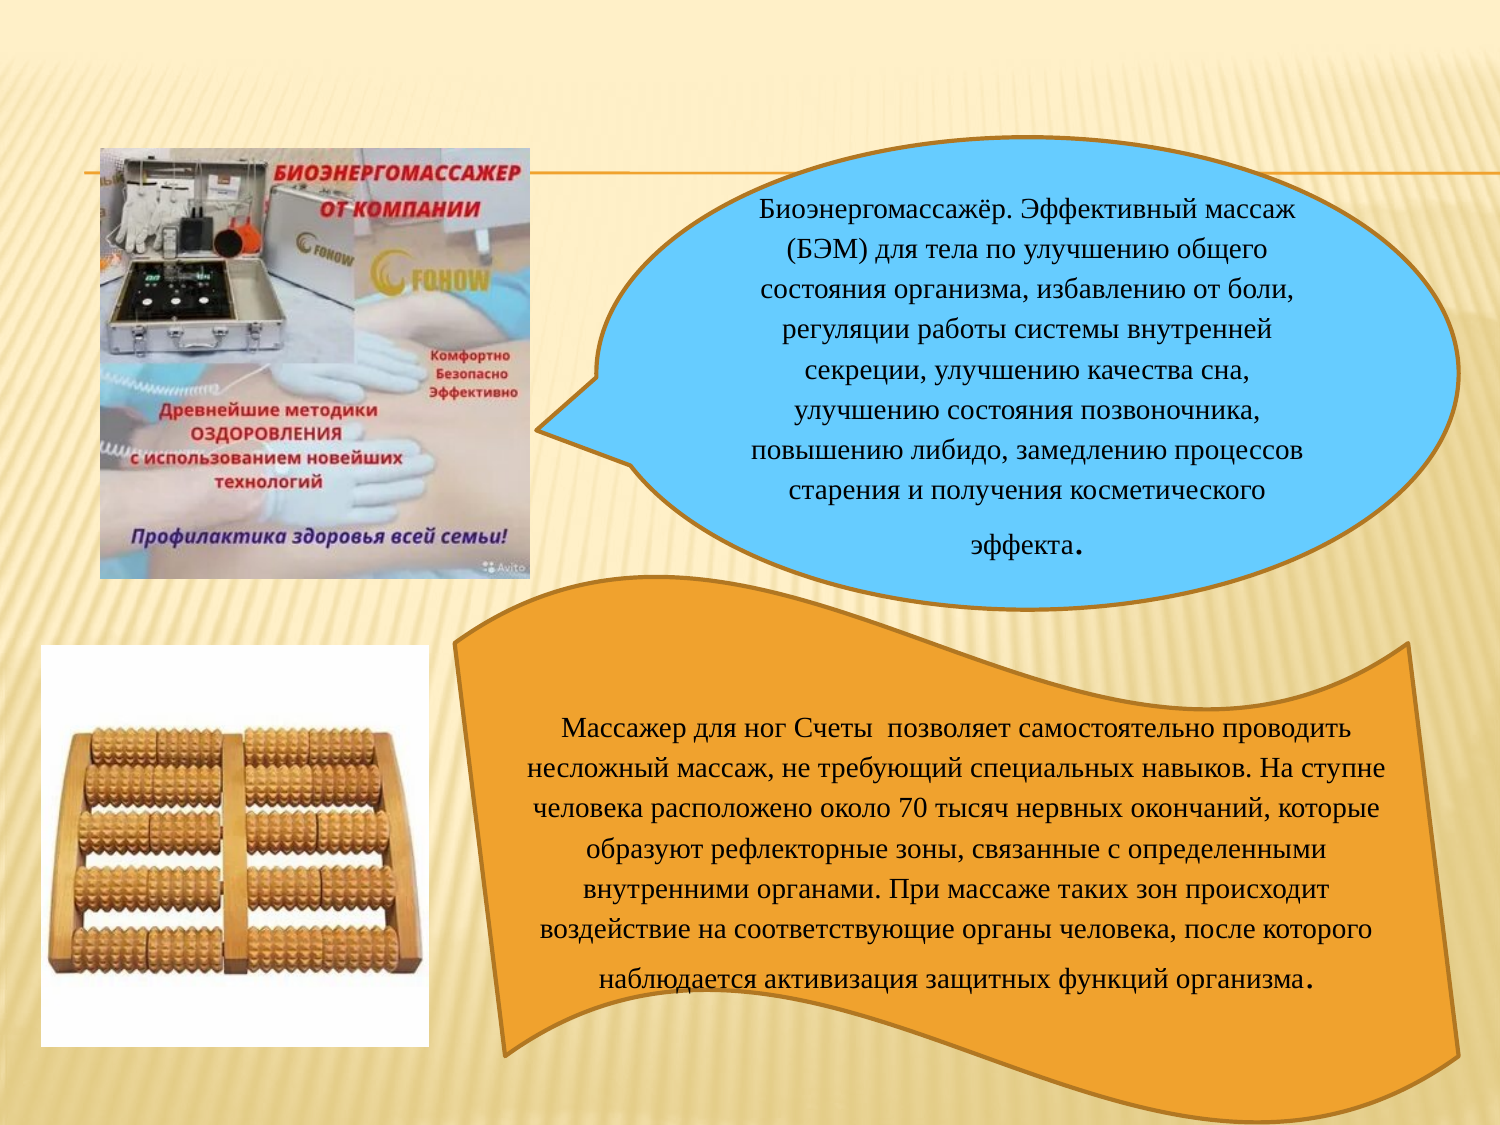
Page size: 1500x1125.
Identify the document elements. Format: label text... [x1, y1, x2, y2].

text_box Биоэнергомассажёр. Эффективный массаж (БЭМ) для тела по улучшению общего состояния организма, избавлению от боли, регуляции работы системы внутренней секреции, улучшению качества сна, улучшению состояния позвоночника, повышению либидо, замедлению процессов старения и получения косметического эффекта. [540, 135, 1461, 612]
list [100, 148, 530, 579]
text_box Массажер для ног Счеты позволяет самостоятельно проводить несложный массаж, не требующий специальных навыков. На ступне человека расположено около 70 тысяч нервных окончаний, которые образуют рефлекторные зоны, связанные с определенными внутренними органами. При массаже таких зон происходит воздействие на соответствующие органы человека, после которого наблюдается активизация защитных функций организма. [452, 574, 1461, 1125]
picture [40, 644, 429, 1048]
